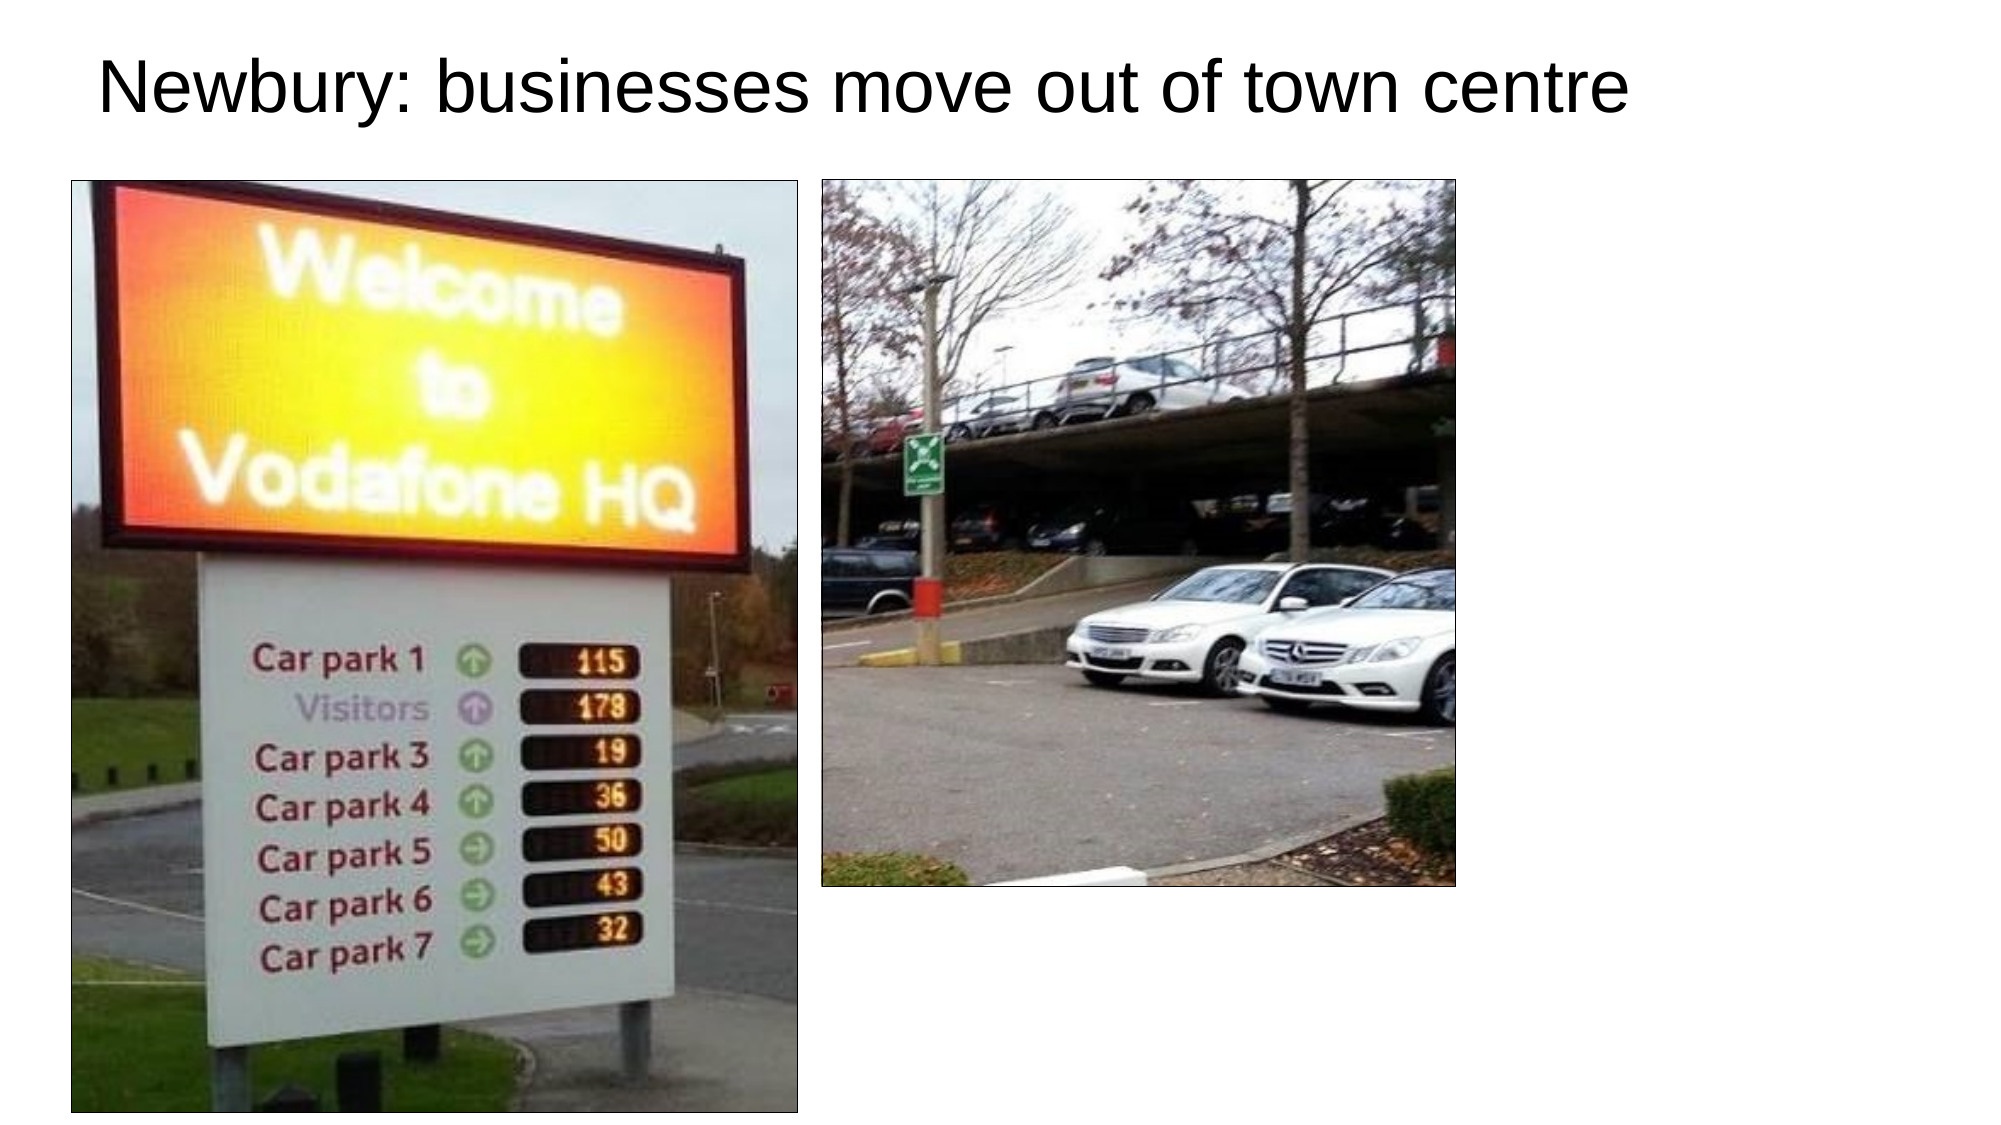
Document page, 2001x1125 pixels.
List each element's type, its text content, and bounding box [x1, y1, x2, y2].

picture [821, 179, 1456, 887]
text_box Newbury: businesses move out of town centre [82, 29, 1647, 135]
picture [71, 180, 798, 1112]
